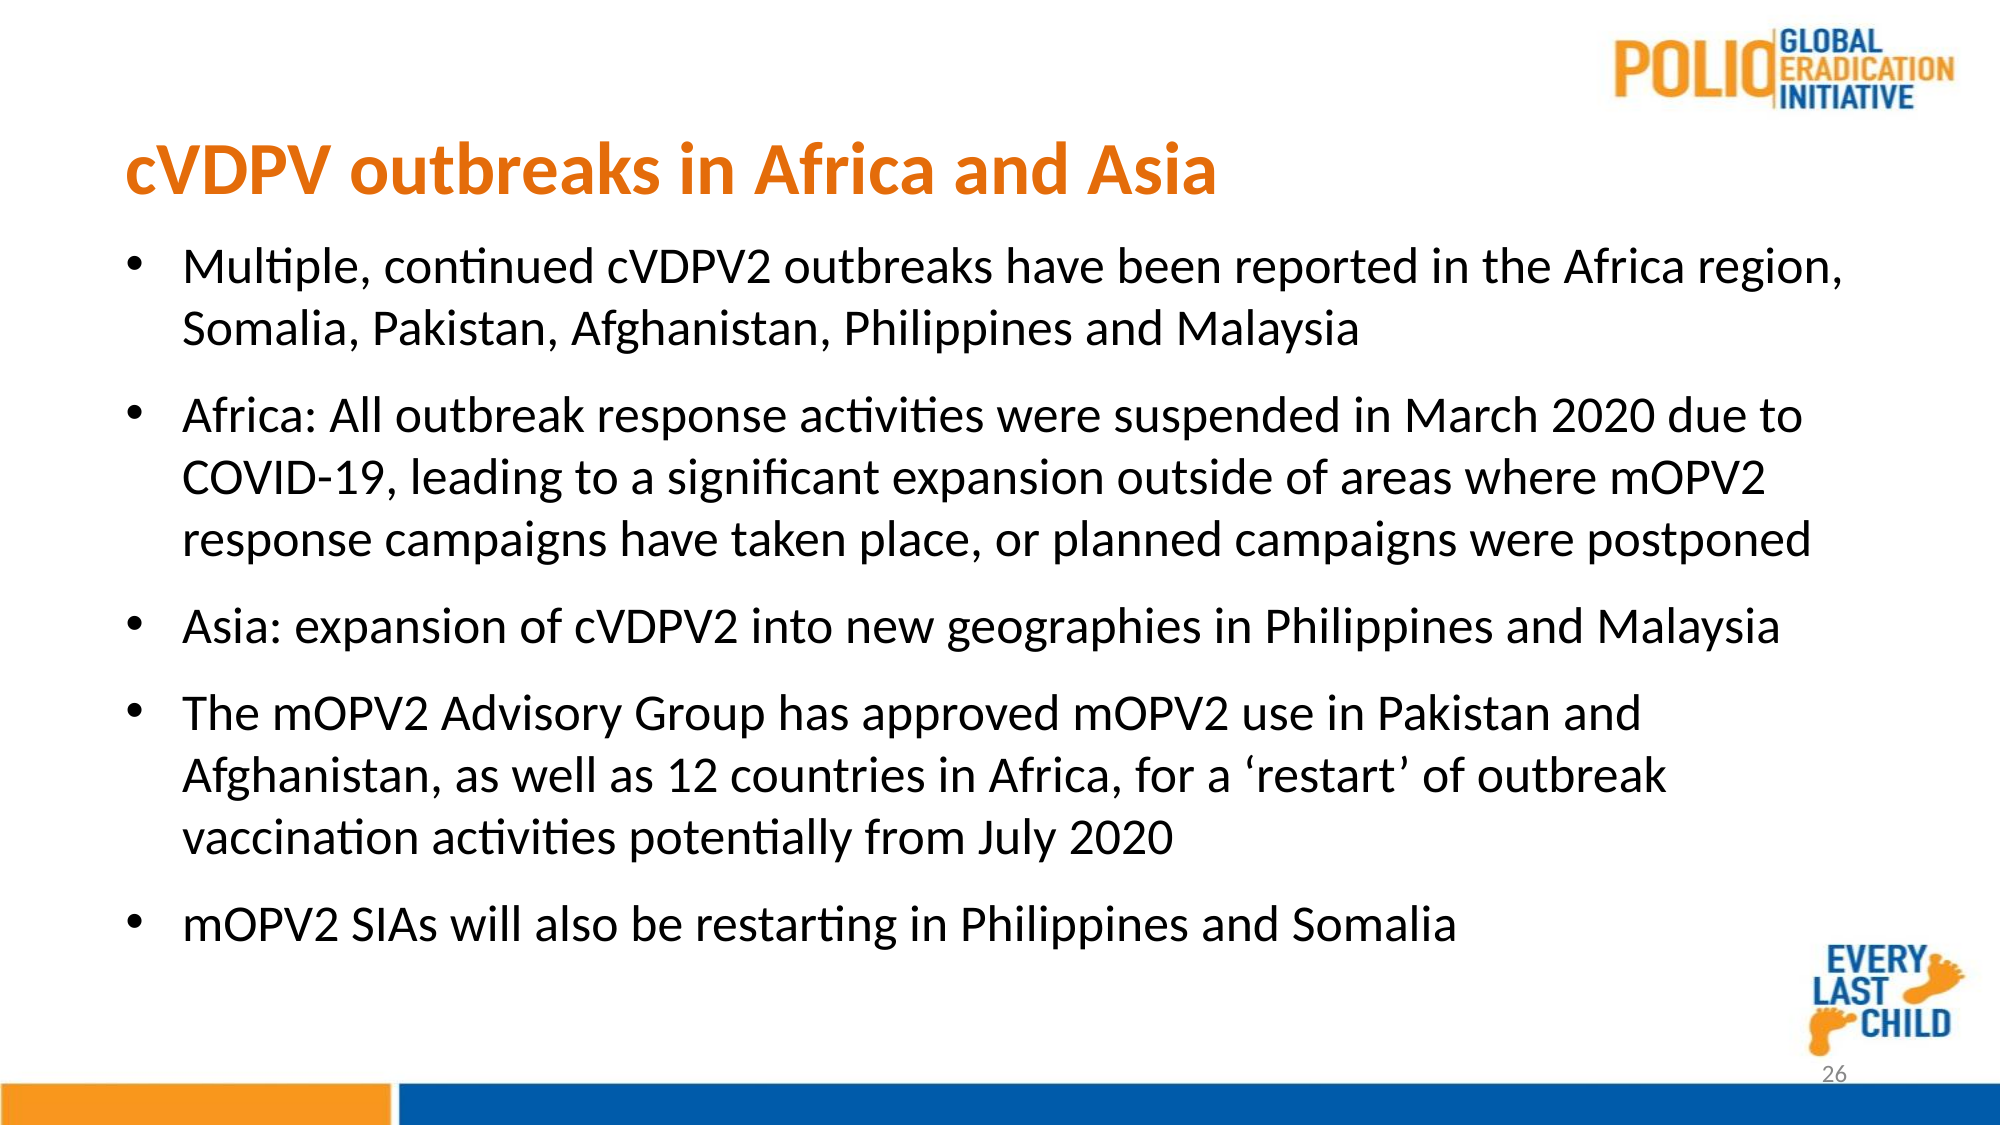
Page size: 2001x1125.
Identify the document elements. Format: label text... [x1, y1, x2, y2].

slide_number 26 [1412, 1042, 1863, 1103]
title cVDPV outbreaks in Africa and Asia [110, 112, 1836, 224]
list Multiple, continued cVDPV2 outbreaks have been reported in the Africa region, Somalia, Pakistan, Afghanistan, Philippines and Malaysia Africa: All outbreak response activities were suspended in March 2020 due to COVID-19, leading to a significant expansion outside of areas where mOPV2 response campaigns have taken place, or planned campaigns were postponed Asia: expansion of cVDPV2 into new geographies in Philippines and Malaysia The mOPV2 Advisory Group has approved mOPV2 use in Pakistan and Afghanistan, as well as 12 countries in Africa, for a ‘restart’ of outbreak vaccination activities potentially from July 2020 mOPV2 SIAs will also be restarting in Philippines and Somalia [110, 224, 1890, 1013]
picture [0, 0, 2000, 1125]
